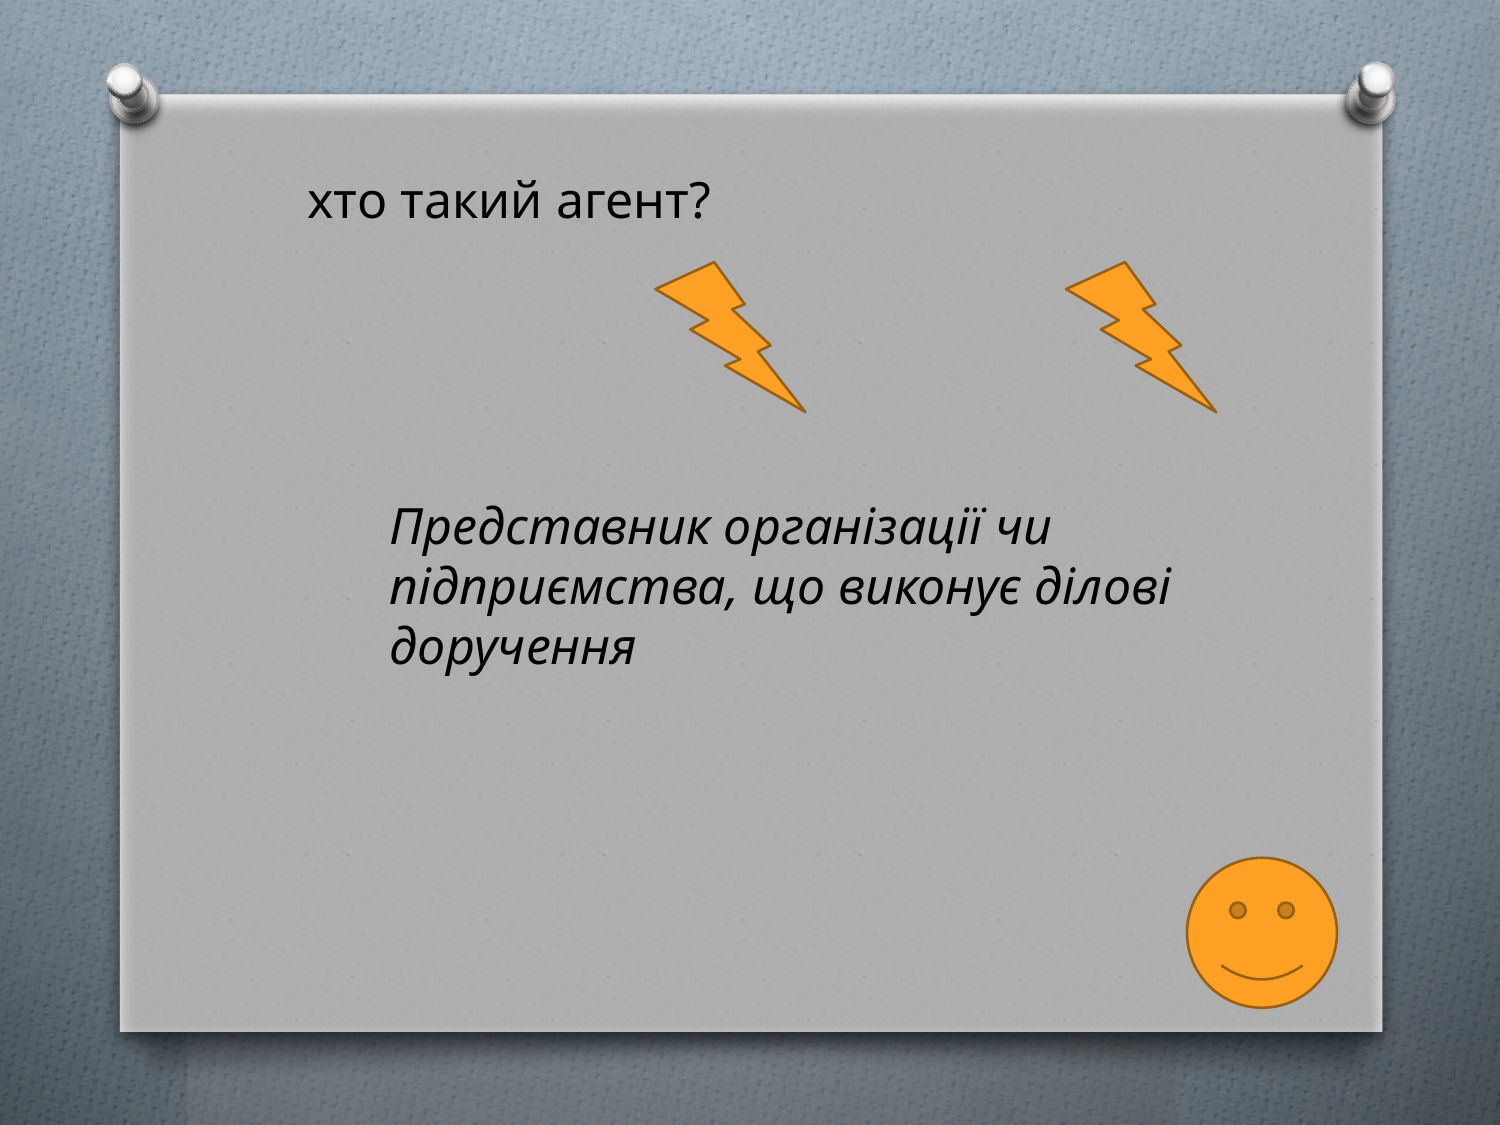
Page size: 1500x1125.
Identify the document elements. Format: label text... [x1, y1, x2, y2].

picture [75, 29, 198, 153]
text_box Представник організації чи підприємства, що виконує ділові доручення [375, 486, 1341, 682]
text_box хто такий агент? [292, 160, 739, 236]
text_box [1185, 856, 1339, 1010]
text_box [1064, 260, 1218, 414]
picture [1317, 35, 1439, 156]
text_box [654, 260, 807, 414]
